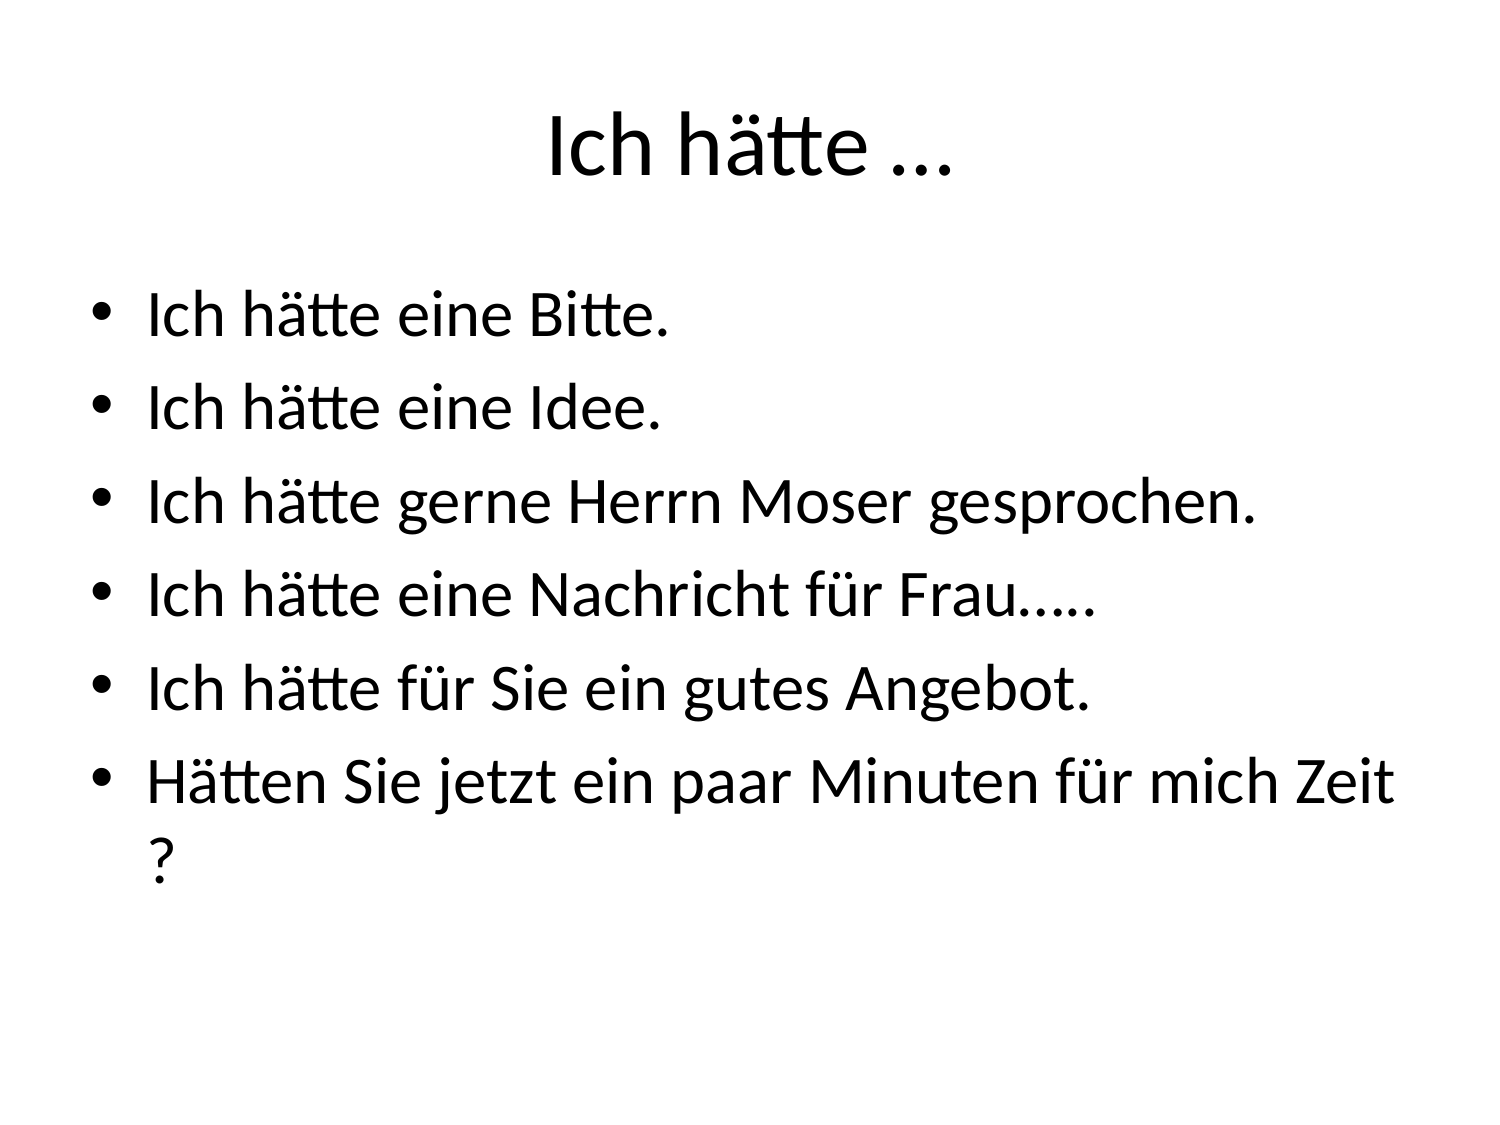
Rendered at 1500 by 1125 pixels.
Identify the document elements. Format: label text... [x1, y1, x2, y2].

list Ich hätte eine Bitte. Ich hätte eine Idee. Ich hätte gerne Herrn Moser gesprochen. Ich hätte eine Nachricht für Frau….. Ich hätte für Sie ein gutes Angebot. Hätten Sie jetzt ein paar Minuten für mich Zeit ? [75, 262, 1425, 1005]
title Ich hätte … [75, 45, 1425, 233]
